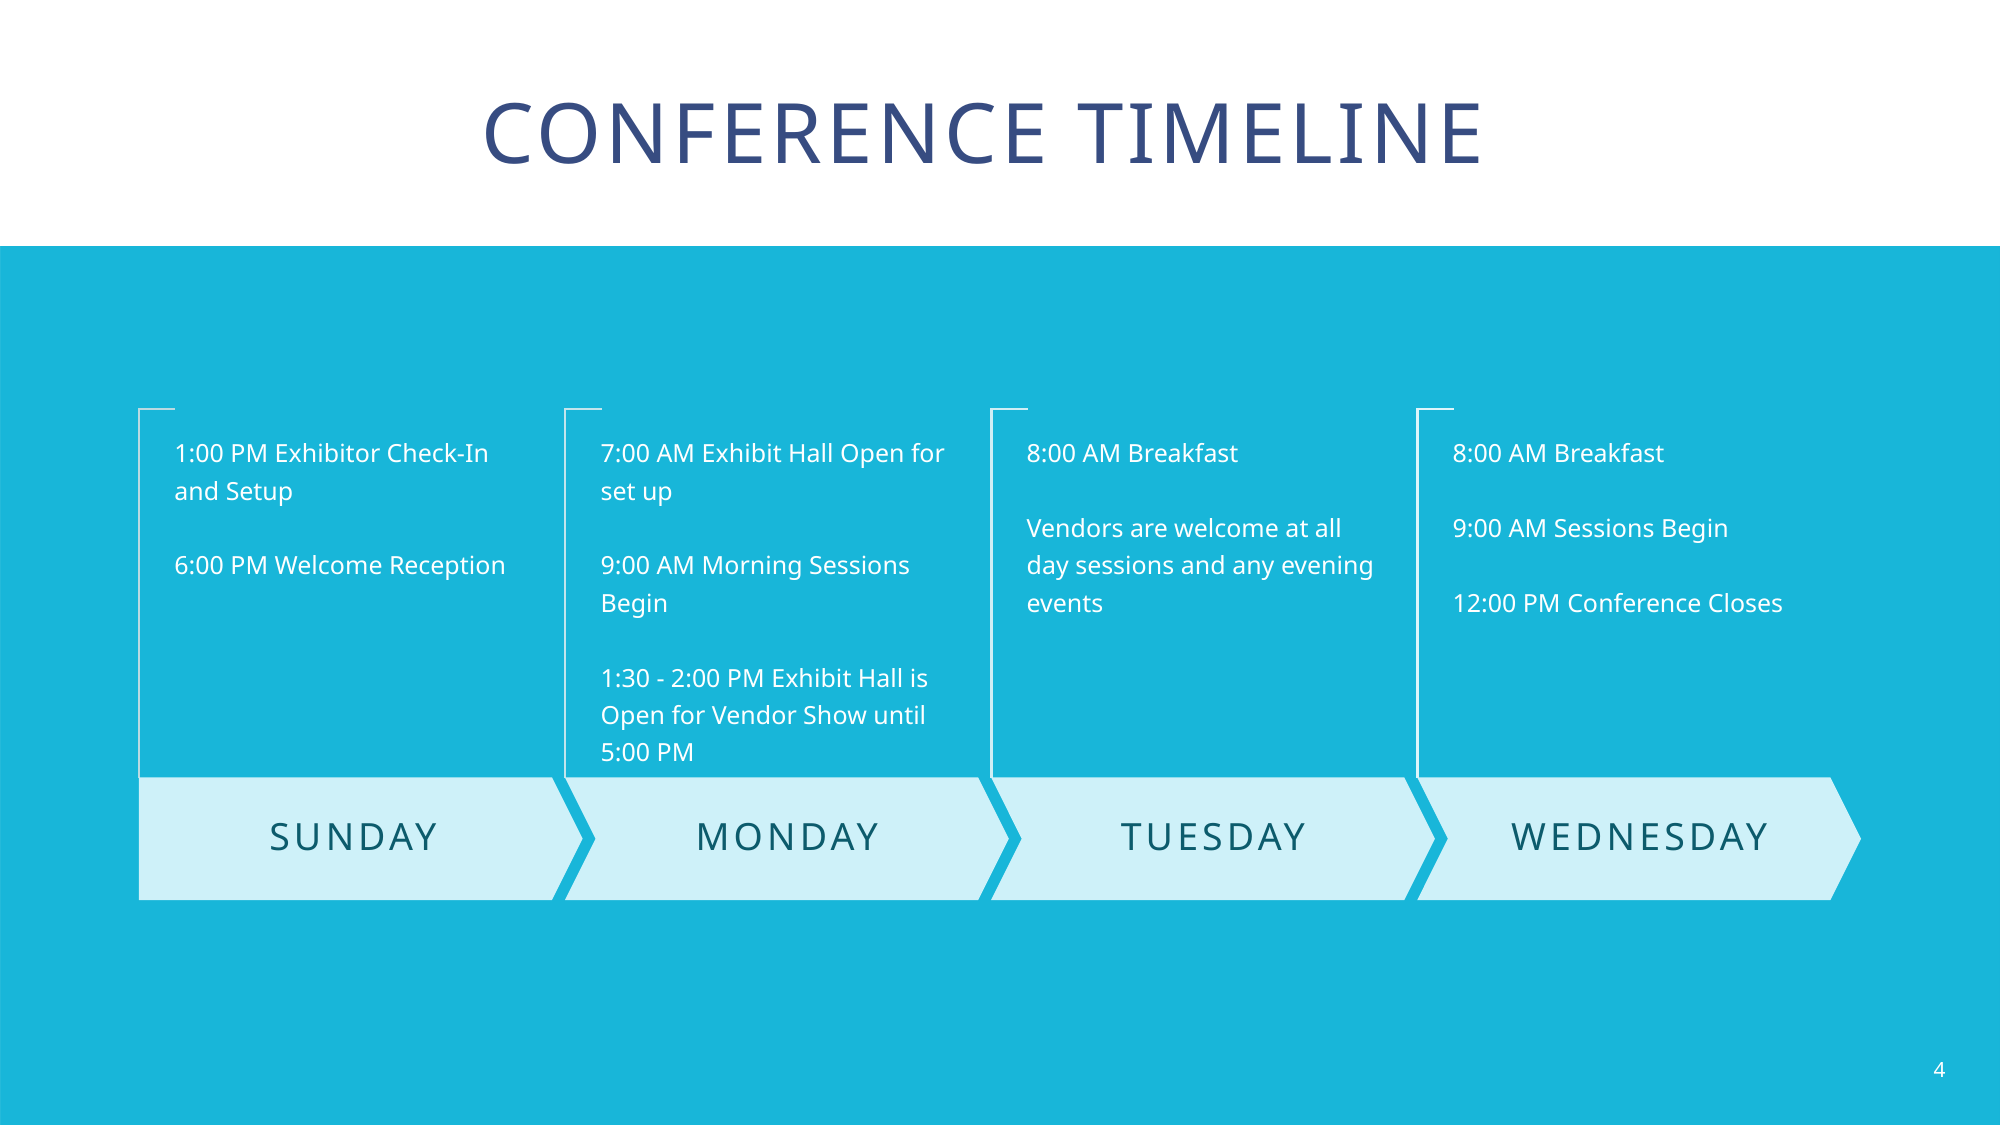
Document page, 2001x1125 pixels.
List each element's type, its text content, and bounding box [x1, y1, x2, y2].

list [137, 245, 1863, 1064]
picture [0, 246, 2000, 1125]
title Conference Timeline [120, 84, 1846, 167]
slide_number 4 [1510, 1040, 1961, 1101]
